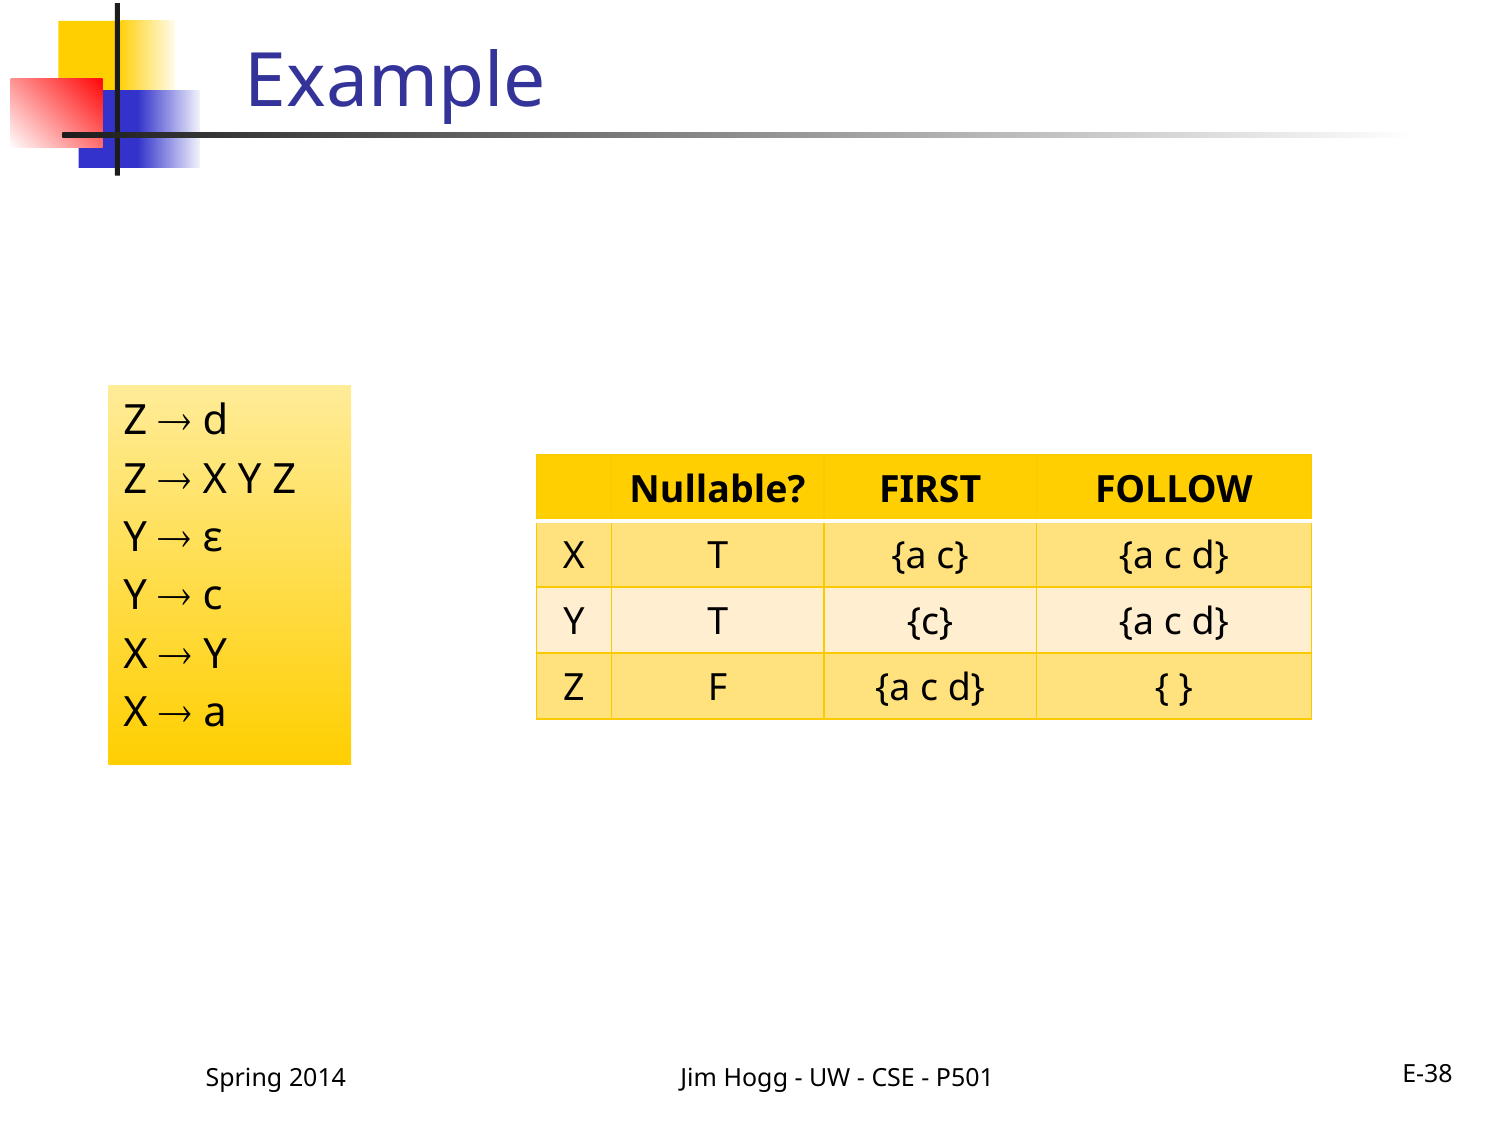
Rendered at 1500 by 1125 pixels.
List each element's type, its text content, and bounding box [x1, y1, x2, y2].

slide_number E-38 [1154, 1023, 1468, 1100]
title Example [229, 26, 1469, 129]
table_header [537, 456, 611, 519]
table_cell {a c d} [1037, 523, 1311, 586]
table_cell T [612, 523, 823, 586]
table_cell {a c d} [1037, 588, 1311, 652]
footer Jim Hogg - UW - CSE - P501 [599, 1023, 1076, 1100]
table_header FOLLOW [1037, 456, 1311, 519]
table_cell {c} [825, 588, 1036, 652]
table_cell {a c} [825, 523, 1036, 586]
table_cell F [612, 654, 823, 718]
table_header Nullable? [612, 456, 823, 519]
slide_number Spring 2014 [190, 1023, 504, 1100]
table_header FIRST [825, 456, 1036, 519]
table_cell Z [537, 654, 611, 718]
table_cell T [612, 588, 823, 652]
table_cell Y [537, 588, 611, 652]
table_cell X [537, 523, 611, 586]
table_cell {a c d} [825, 654, 1036, 718]
text_box Z  d Z  X Y Z Y  ε Y  c X  Y X  a [108, 385, 352, 765]
table_cell { } [1037, 654, 1311, 718]
